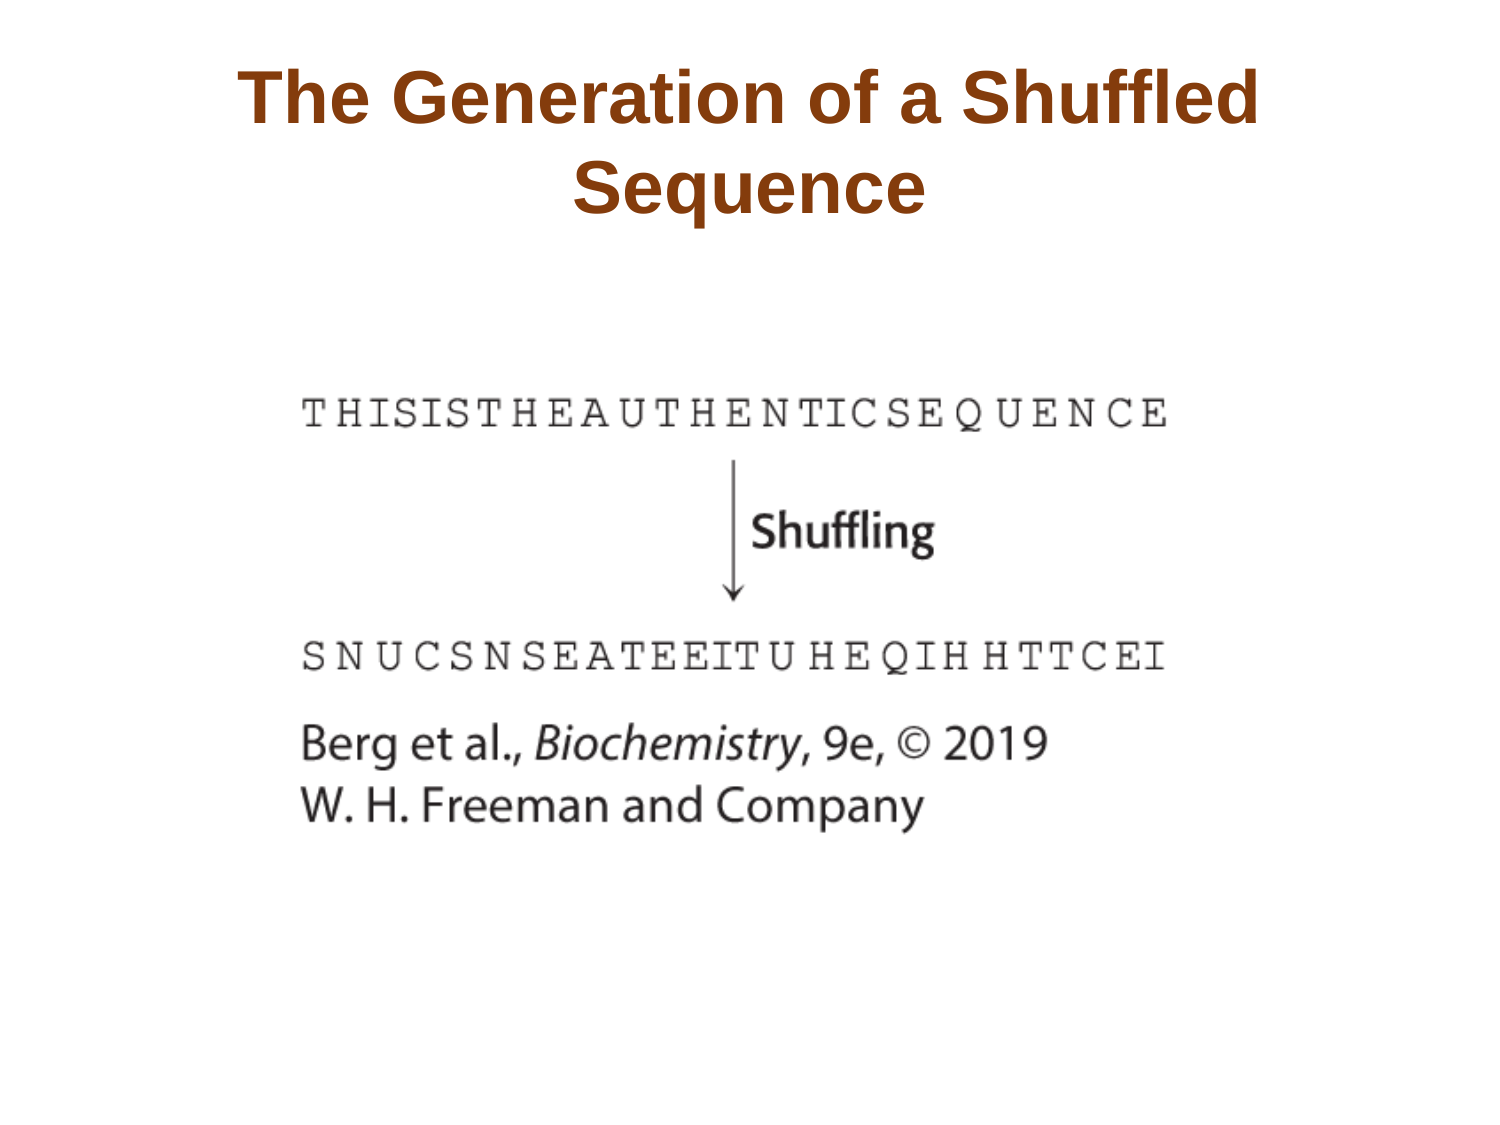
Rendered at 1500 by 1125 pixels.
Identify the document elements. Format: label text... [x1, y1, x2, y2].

picture [83, 393, 1387, 841]
title The Generation of a Shuffled Sequence [75, 45, 1425, 233]
